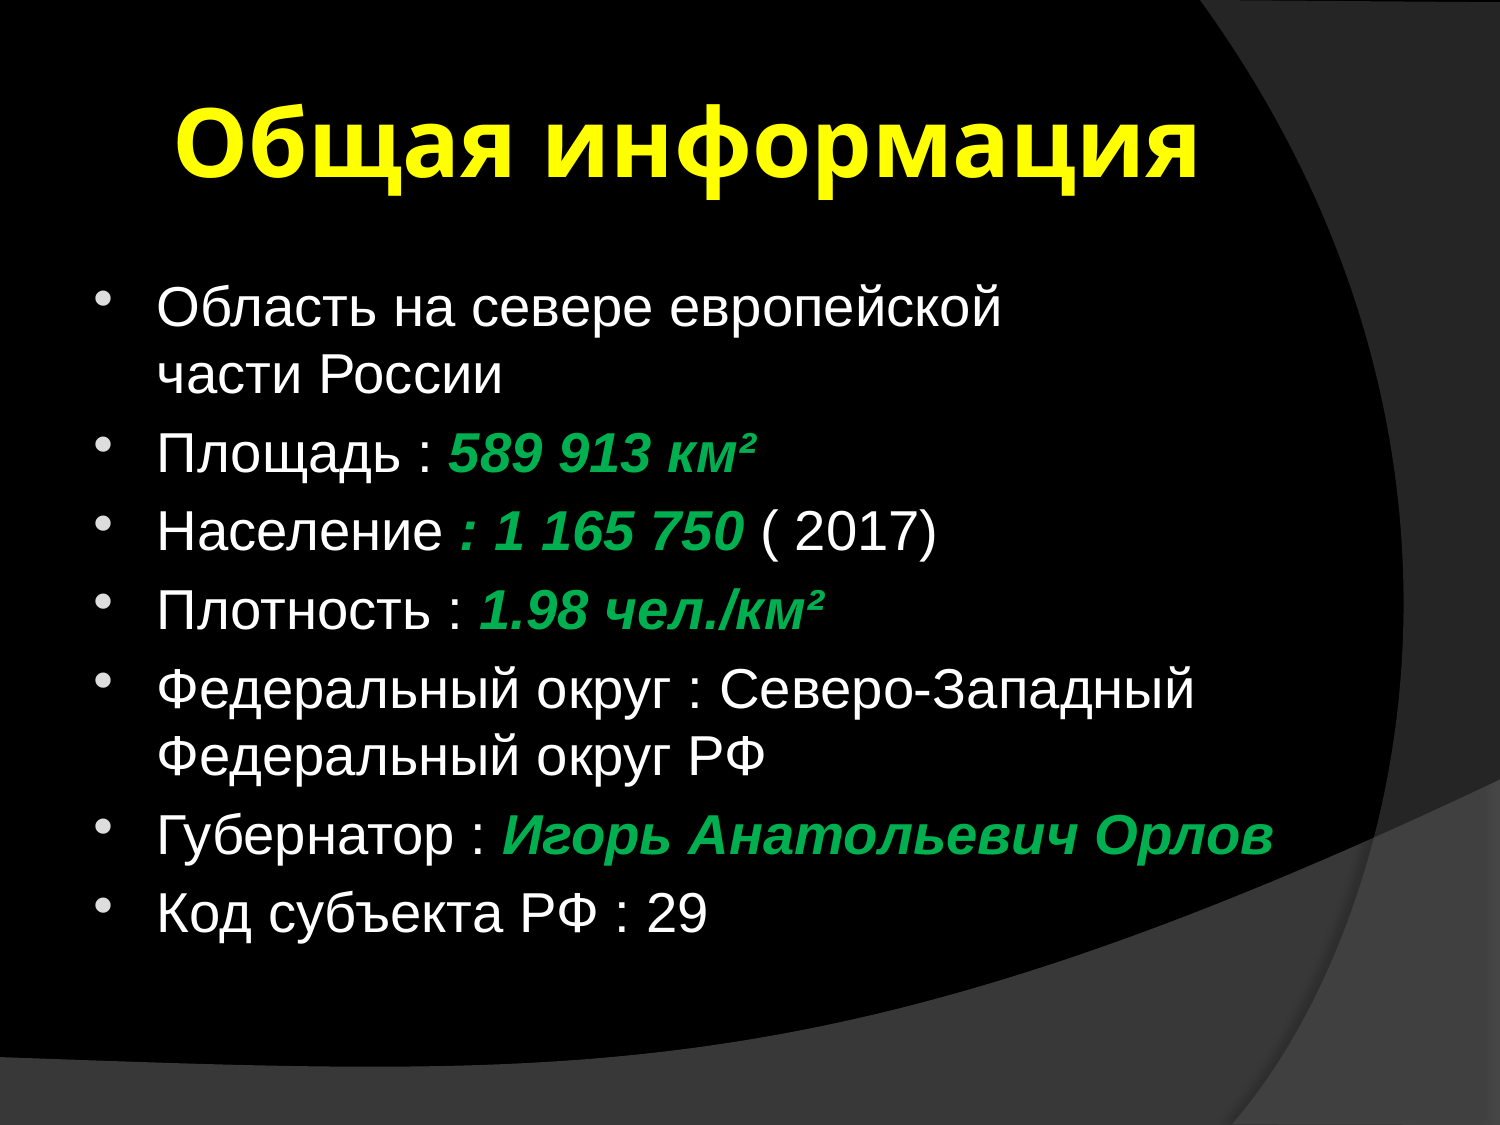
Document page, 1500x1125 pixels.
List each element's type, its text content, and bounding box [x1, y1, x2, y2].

list Область на севере европейской части России Площадь : 589 913 км² Население : 1 165 750 ( 2017) Плотность : 1.98 чел./км² Федеральный округ : Северо-Западный Федеральный округ РФ Губернатор : Игорь Анатольевич Орлов Код субъекта РФ : 29 [75, 262, 1300, 1005]
title Общая информация [75, 45, 1300, 233]
